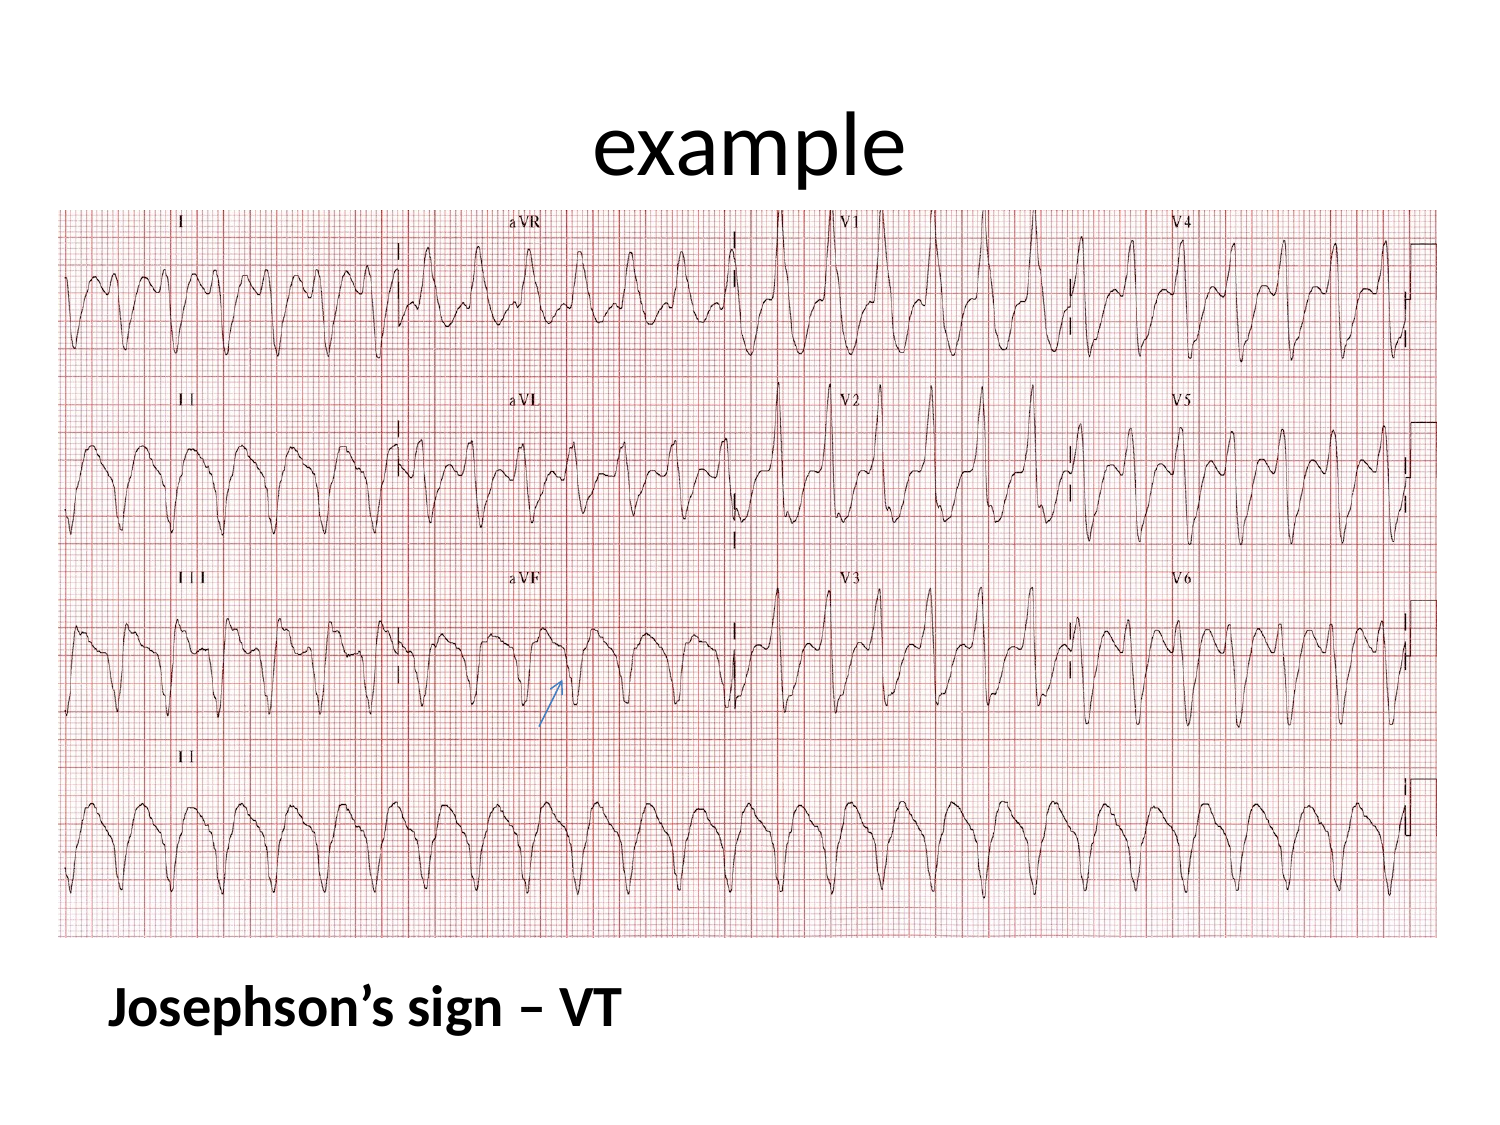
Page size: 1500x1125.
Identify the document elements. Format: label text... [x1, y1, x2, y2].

text_box Josephson’s sign – VT [93, 960, 1102, 1046]
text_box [527, 691, 575, 716]
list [58, 210, 1437, 938]
title example [75, 45, 1425, 209]
